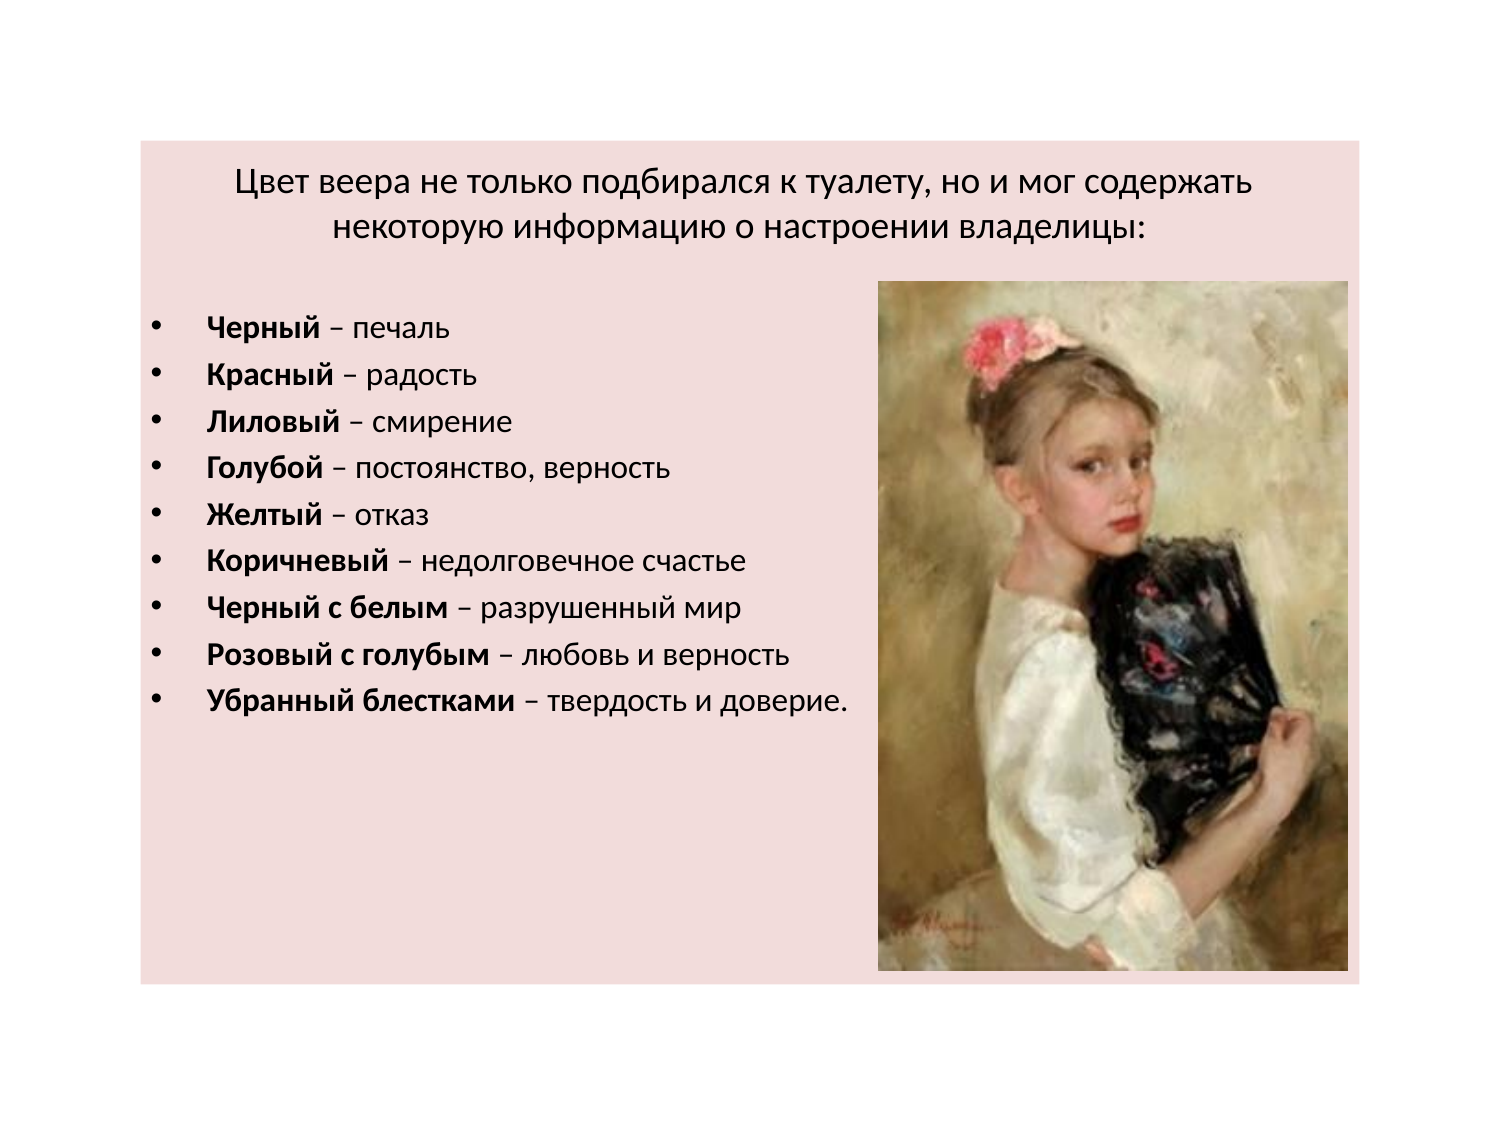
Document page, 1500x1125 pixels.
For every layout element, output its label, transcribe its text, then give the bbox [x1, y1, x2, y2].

picture [878, 280, 1348, 971]
list Цвет веера не только подбирался к туалету, но и мог содержать некоторую информацию о настроении владелицы: Черный – печаль Красный – радость Лиловый – смирение Голубой – постоянство, верность Желтый – отказ Коричневый – недолговечное счастье Черный с белым – разрушенный мир Розовый с голубым – любовь и верность Убранный блестками – твердость и доверие. [135, 149, 1353, 892]
